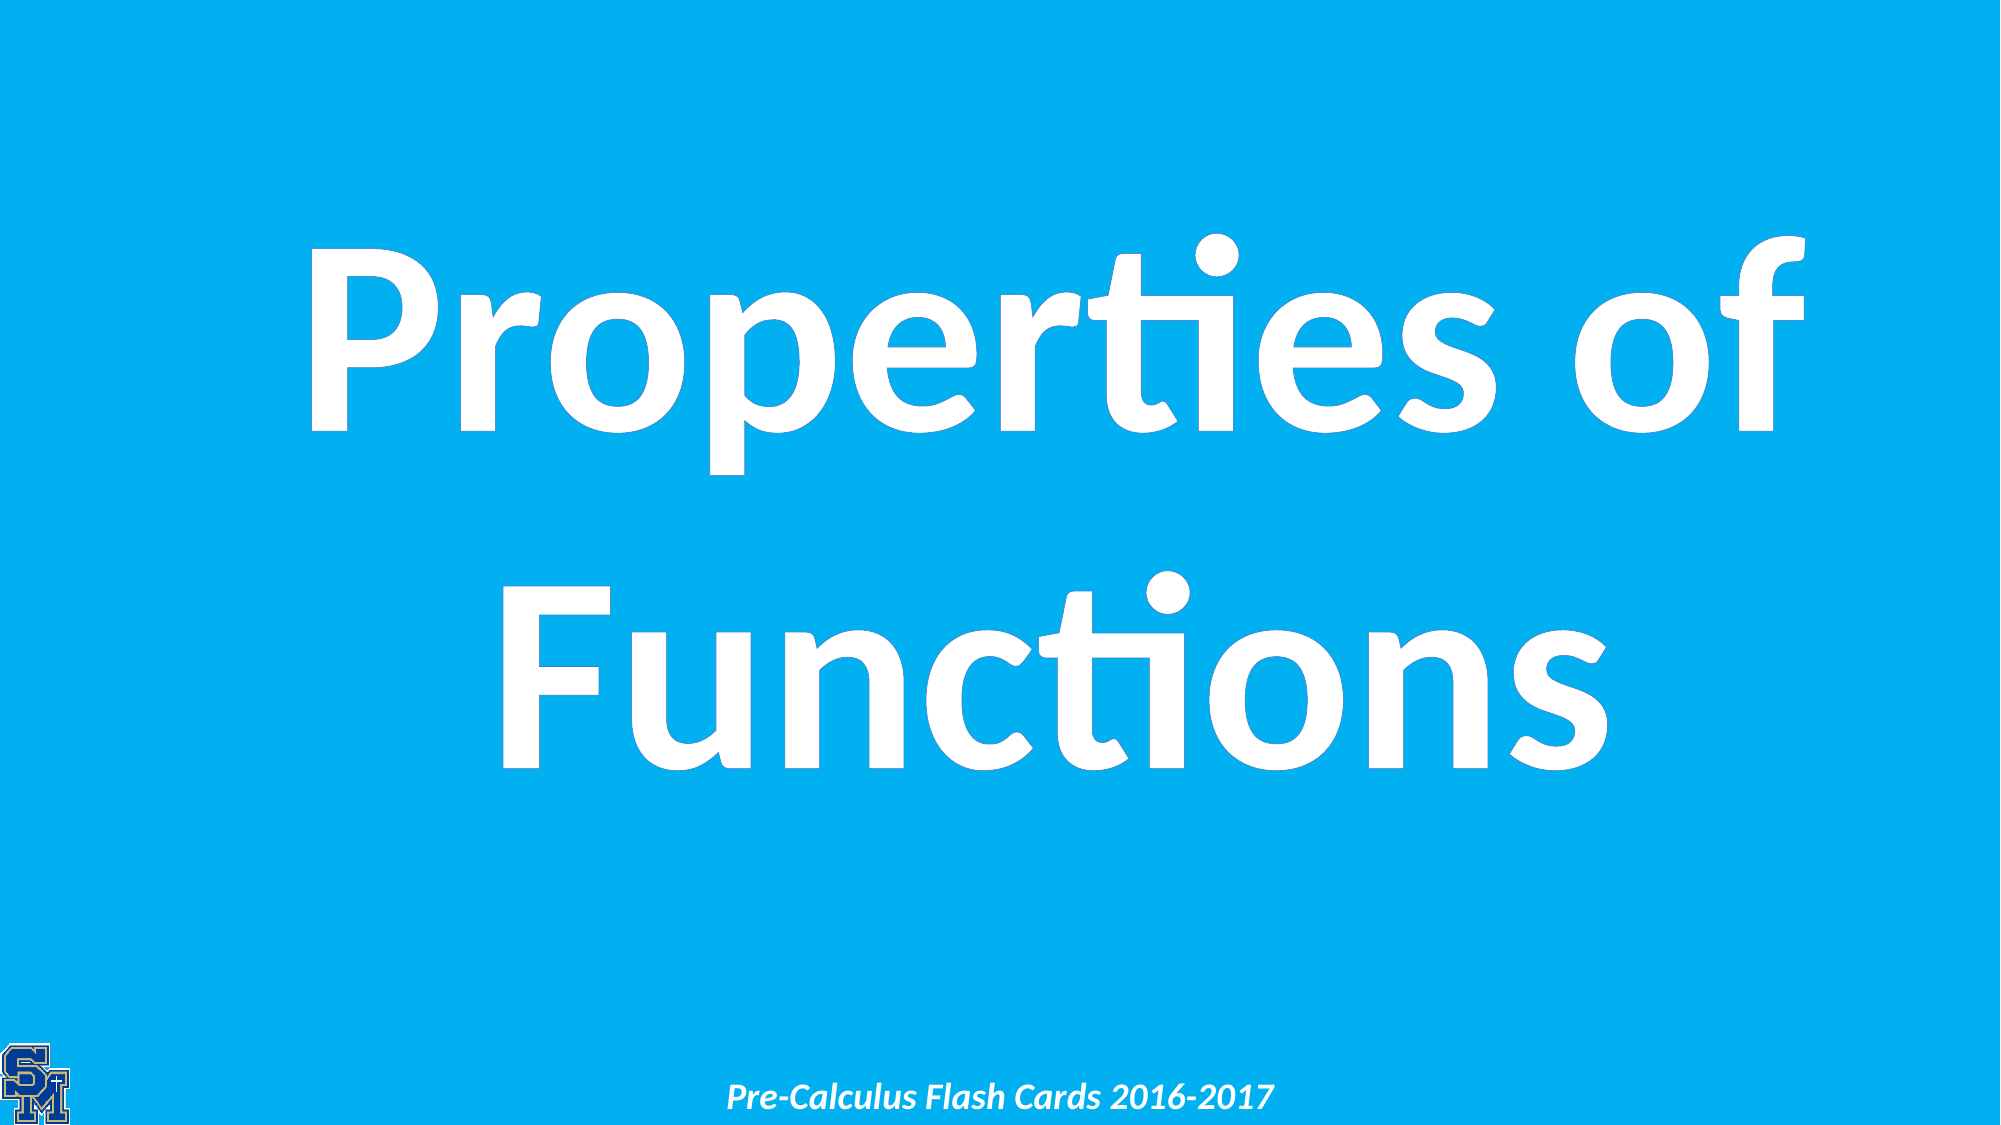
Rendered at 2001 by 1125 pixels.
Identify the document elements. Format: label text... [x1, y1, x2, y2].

picture [0, 1044, 69, 1125]
text_box Properties of Functions [280, 142, 1824, 833]
